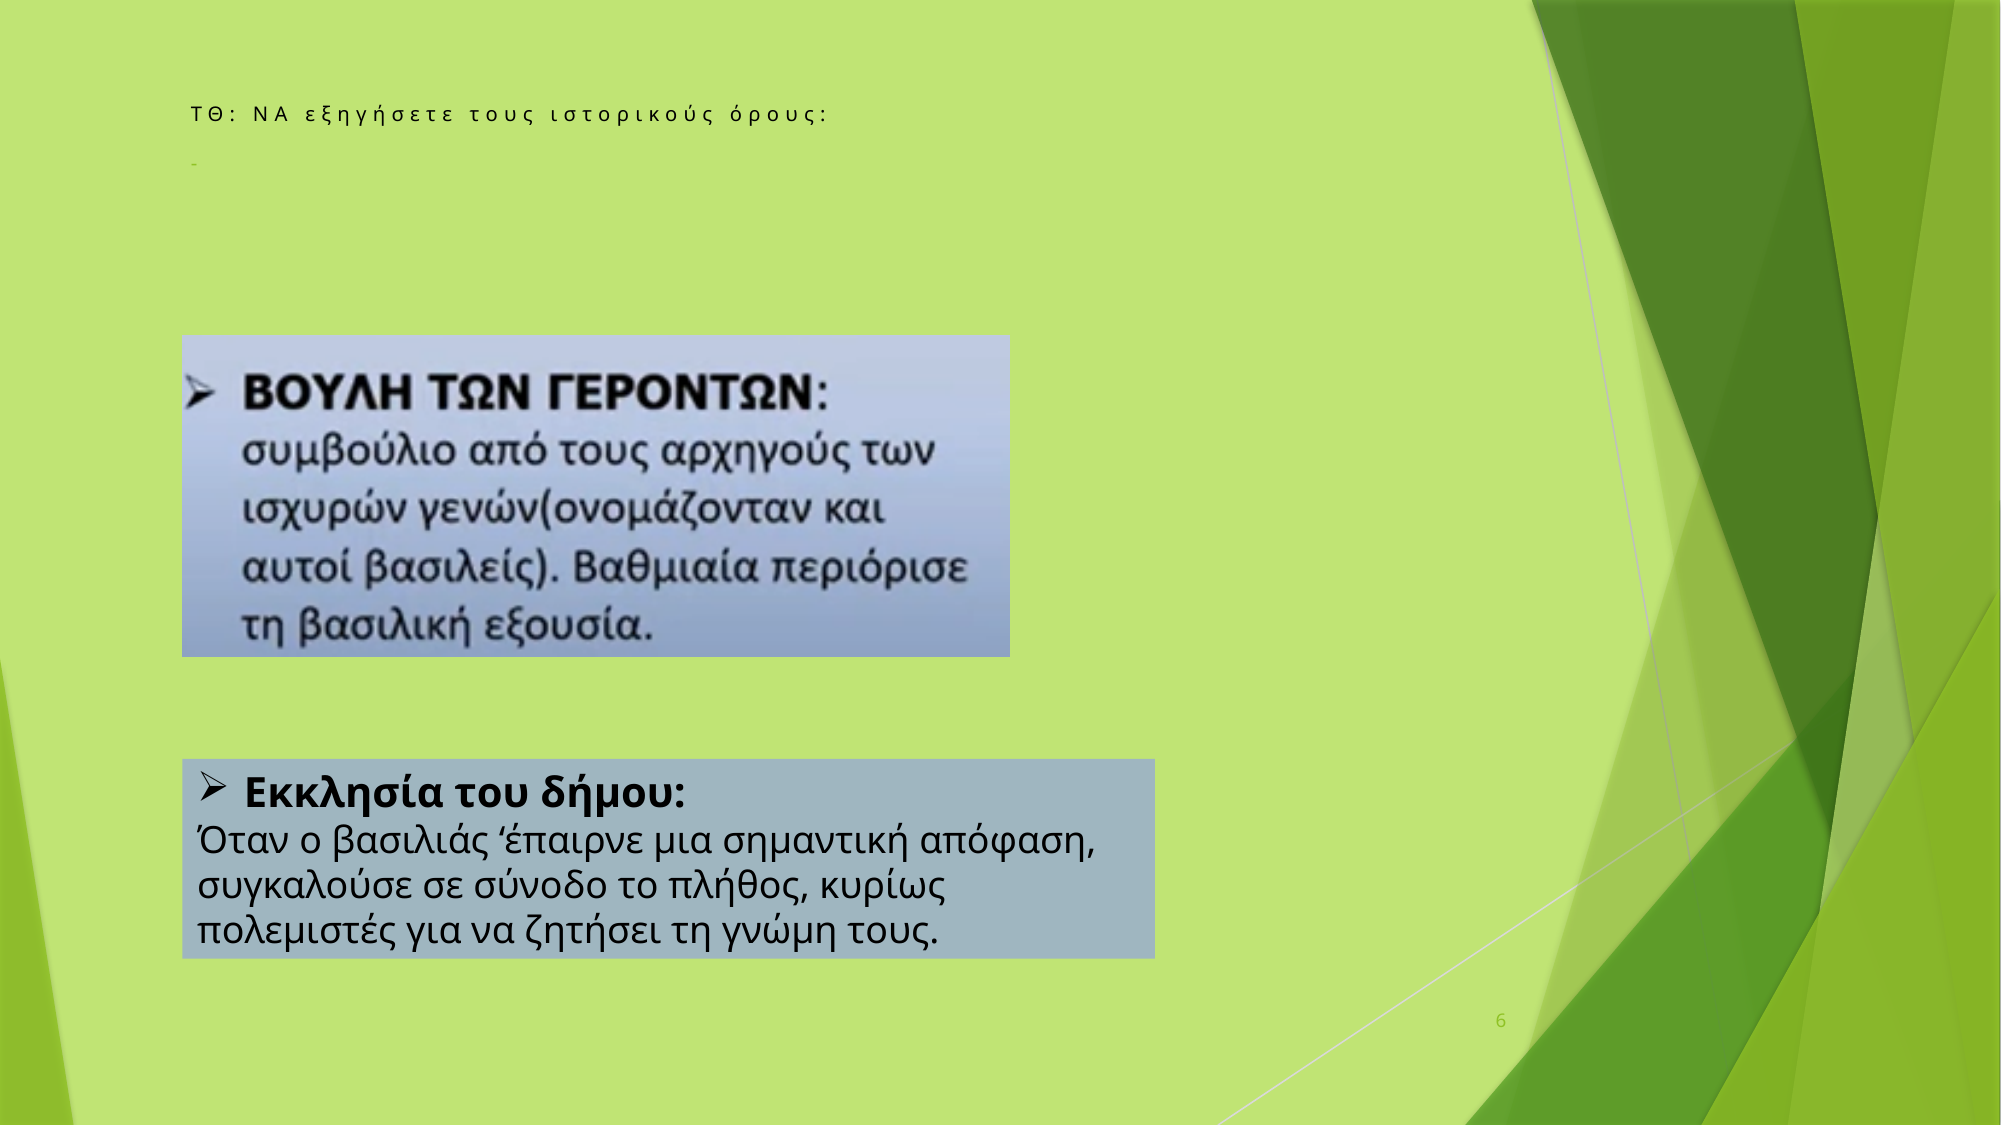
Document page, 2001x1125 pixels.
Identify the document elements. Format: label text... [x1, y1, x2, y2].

picture [181, 335, 1010, 657]
title ΤΘ: ΝΑ εξηγήσετε τους ιστορικούς όρους: - [175, 94, 1522, 185]
text_box Εκκλησία του δήμου: Όταν ο βασιλιάς ‘έπαιρνε μια σημαντική απόφαση, συγκαλούσε σε σύνοδο το πλήθος, κυρίως πολεμιστές για να ζητήσει τη γνώμη τους. [182, 758, 1155, 959]
slide_number 6 [1409, 991, 1522, 1051]
